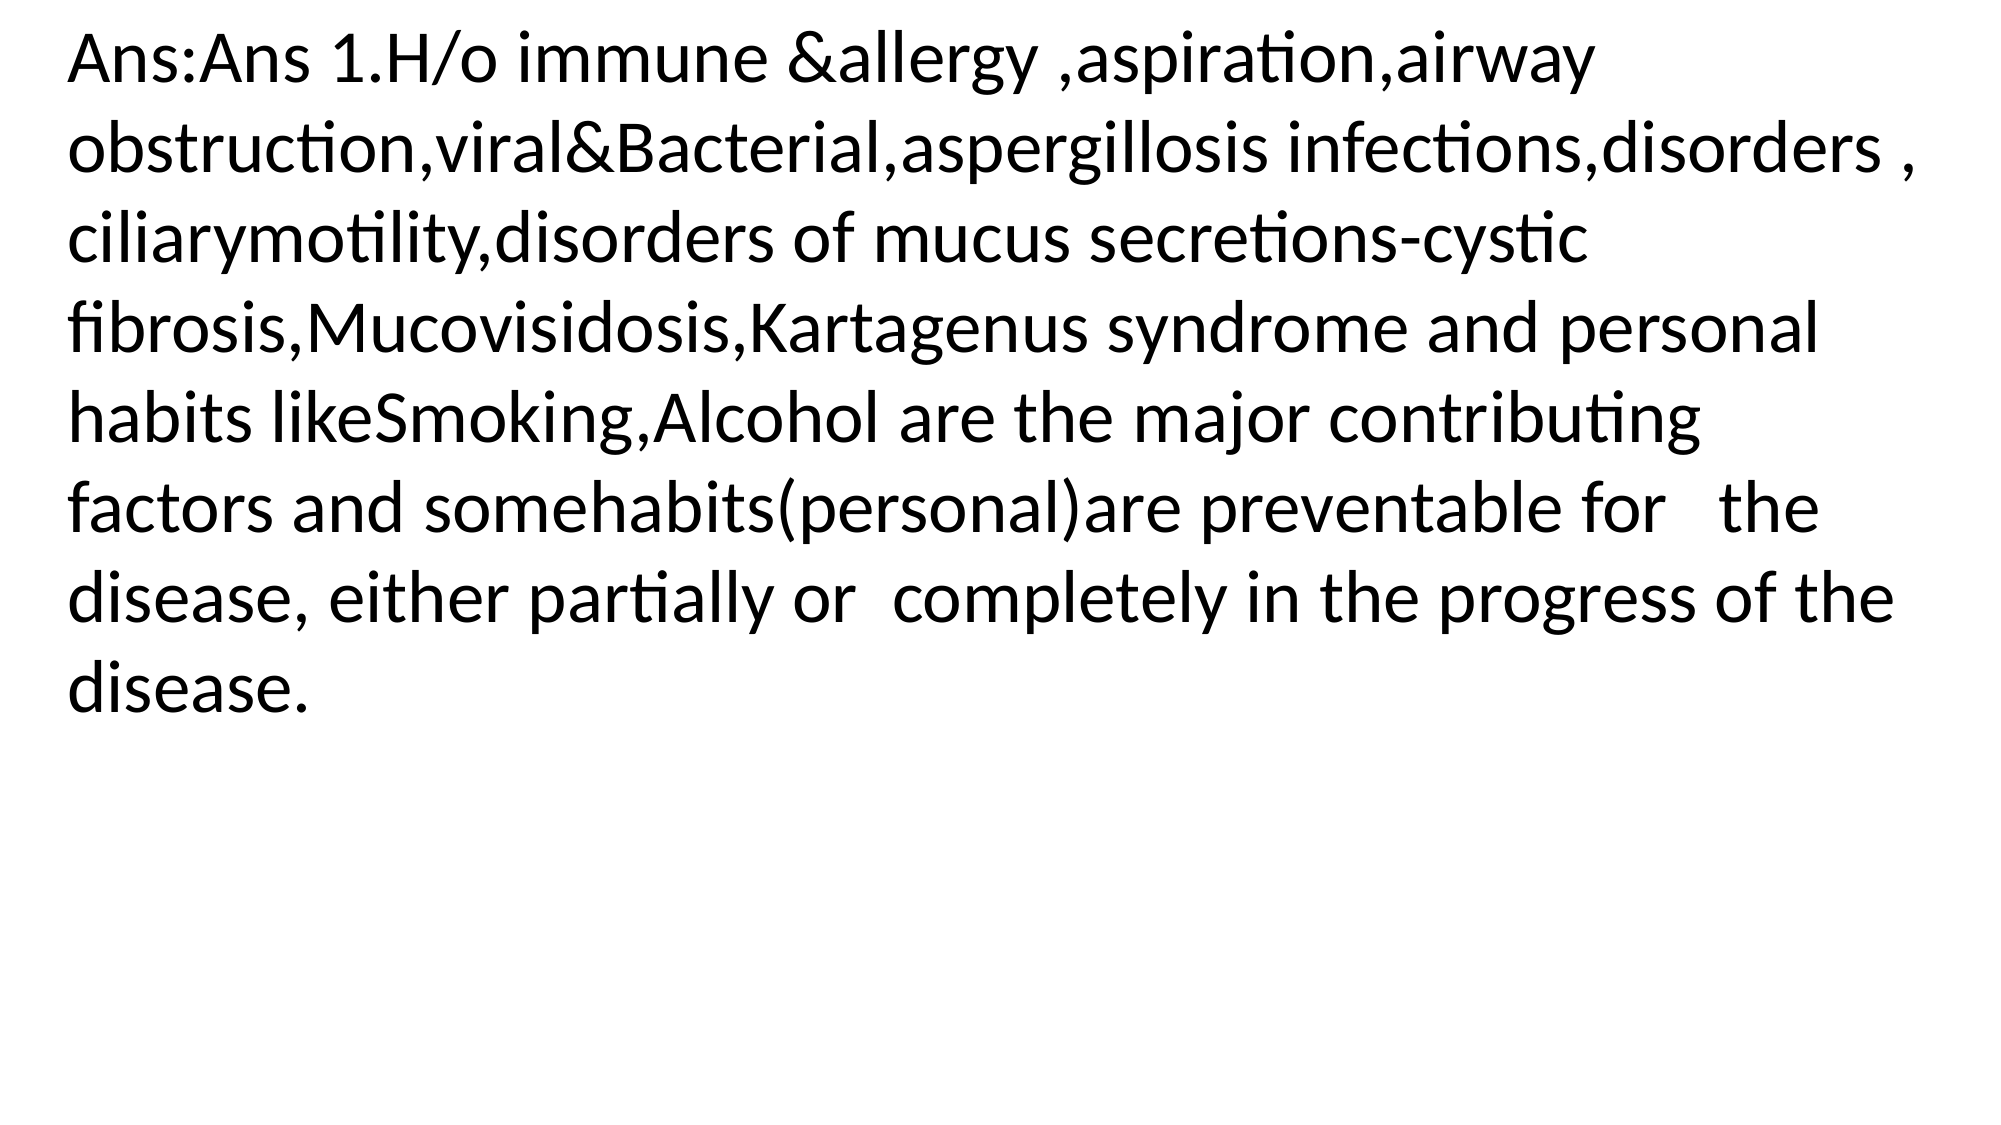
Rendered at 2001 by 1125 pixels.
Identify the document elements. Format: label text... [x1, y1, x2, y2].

text_box Ans:Ans 1.H/o immune &allergy ,aspiration,airway obstruction,viral&Bacterial,aspergillosis infections,disorders , ciliarymotility,disorders of mucus secretions-cystic fibrosis,Mucovisidosis,Kartagenus syndrome and personal habits likeSmoking,Alcohol are the major contributing factors and somehabits(personal)are preventable for the disease, either partially or completely in the progress of the disease. [52, 0, 1936, 735]
